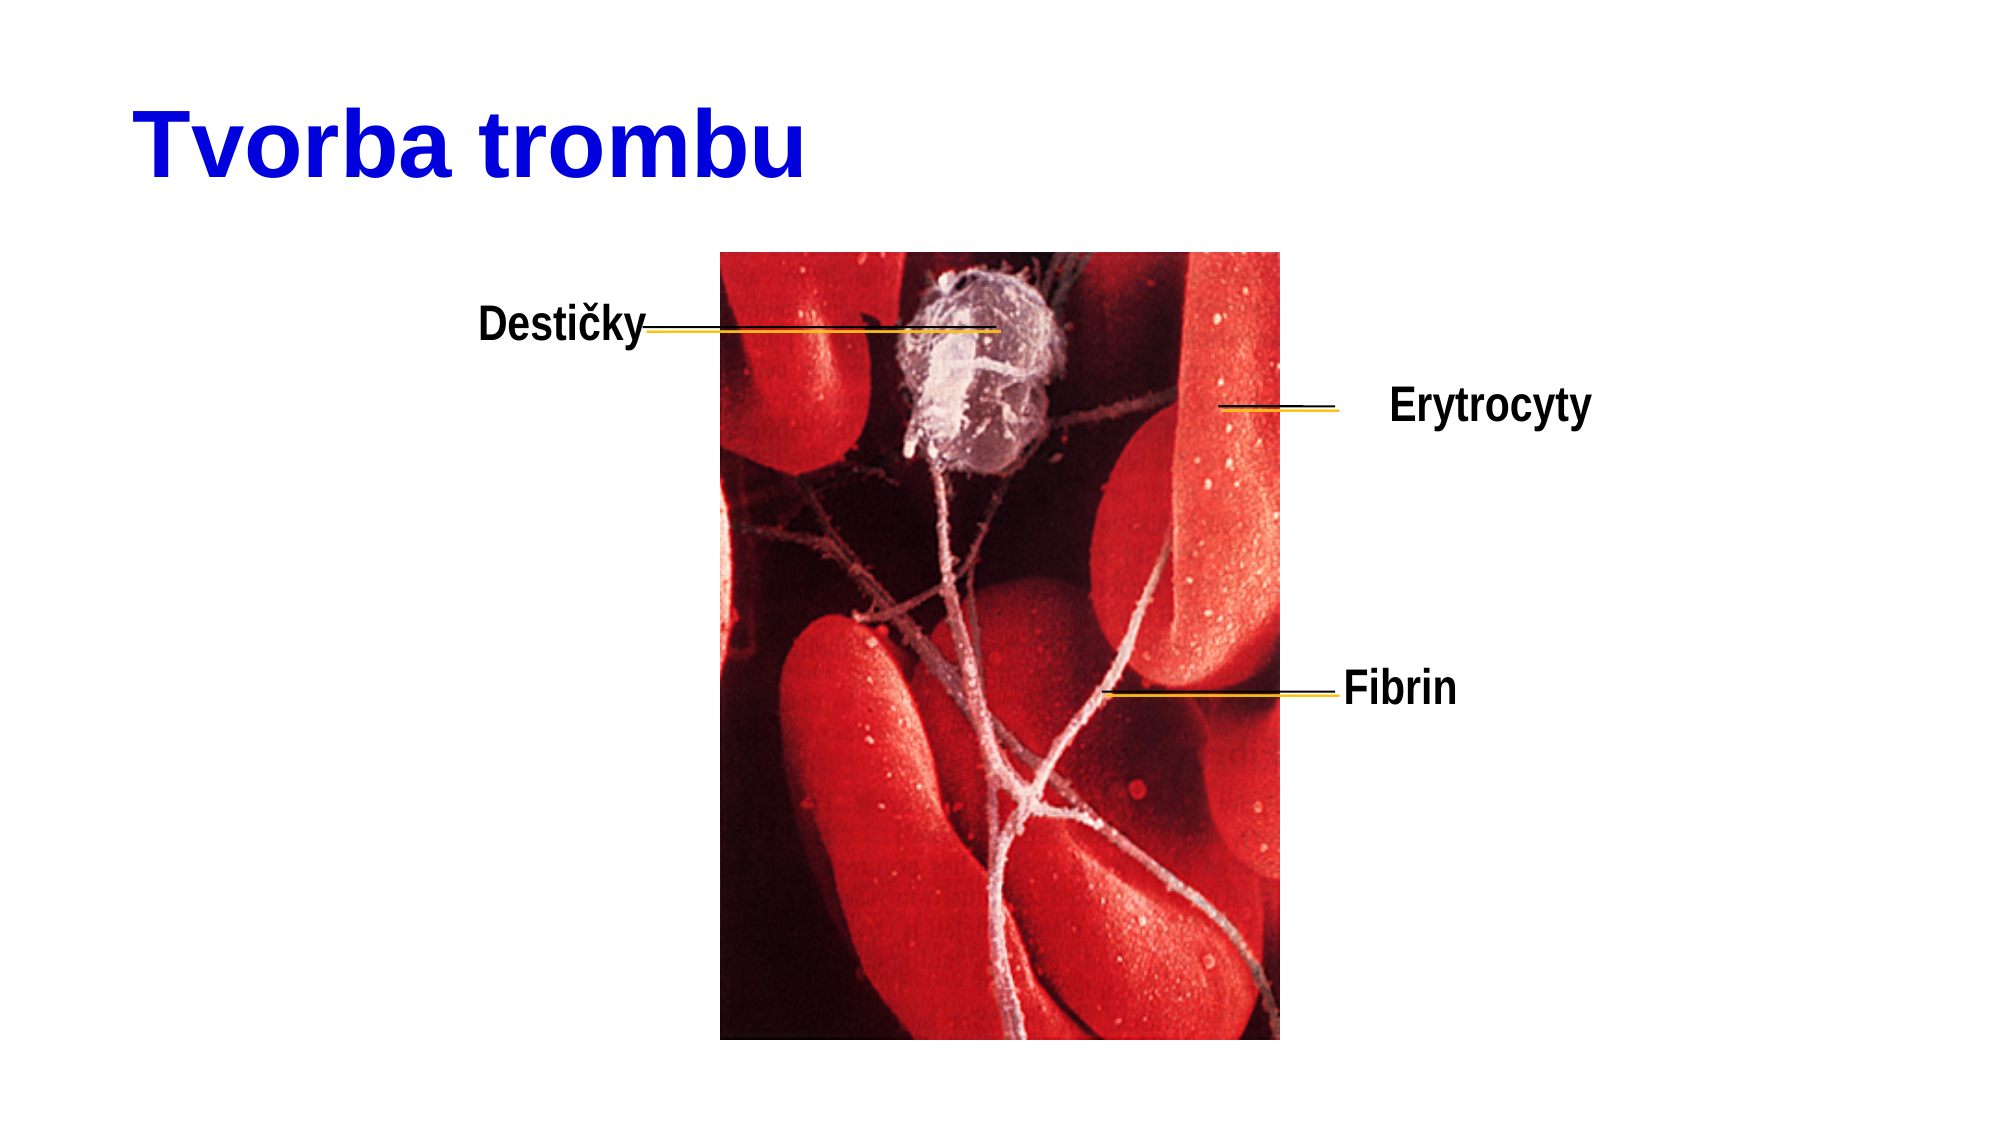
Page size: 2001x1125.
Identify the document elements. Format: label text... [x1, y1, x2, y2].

text_box Destičky [463, 294, 662, 358]
text_box Fibrin [1328, 659, 1473, 722]
picture [719, 251, 1280, 1040]
title Tvorba trombu [118, 118, 1883, 193]
text_box Erytrocyty [1374, 376, 1607, 439]
